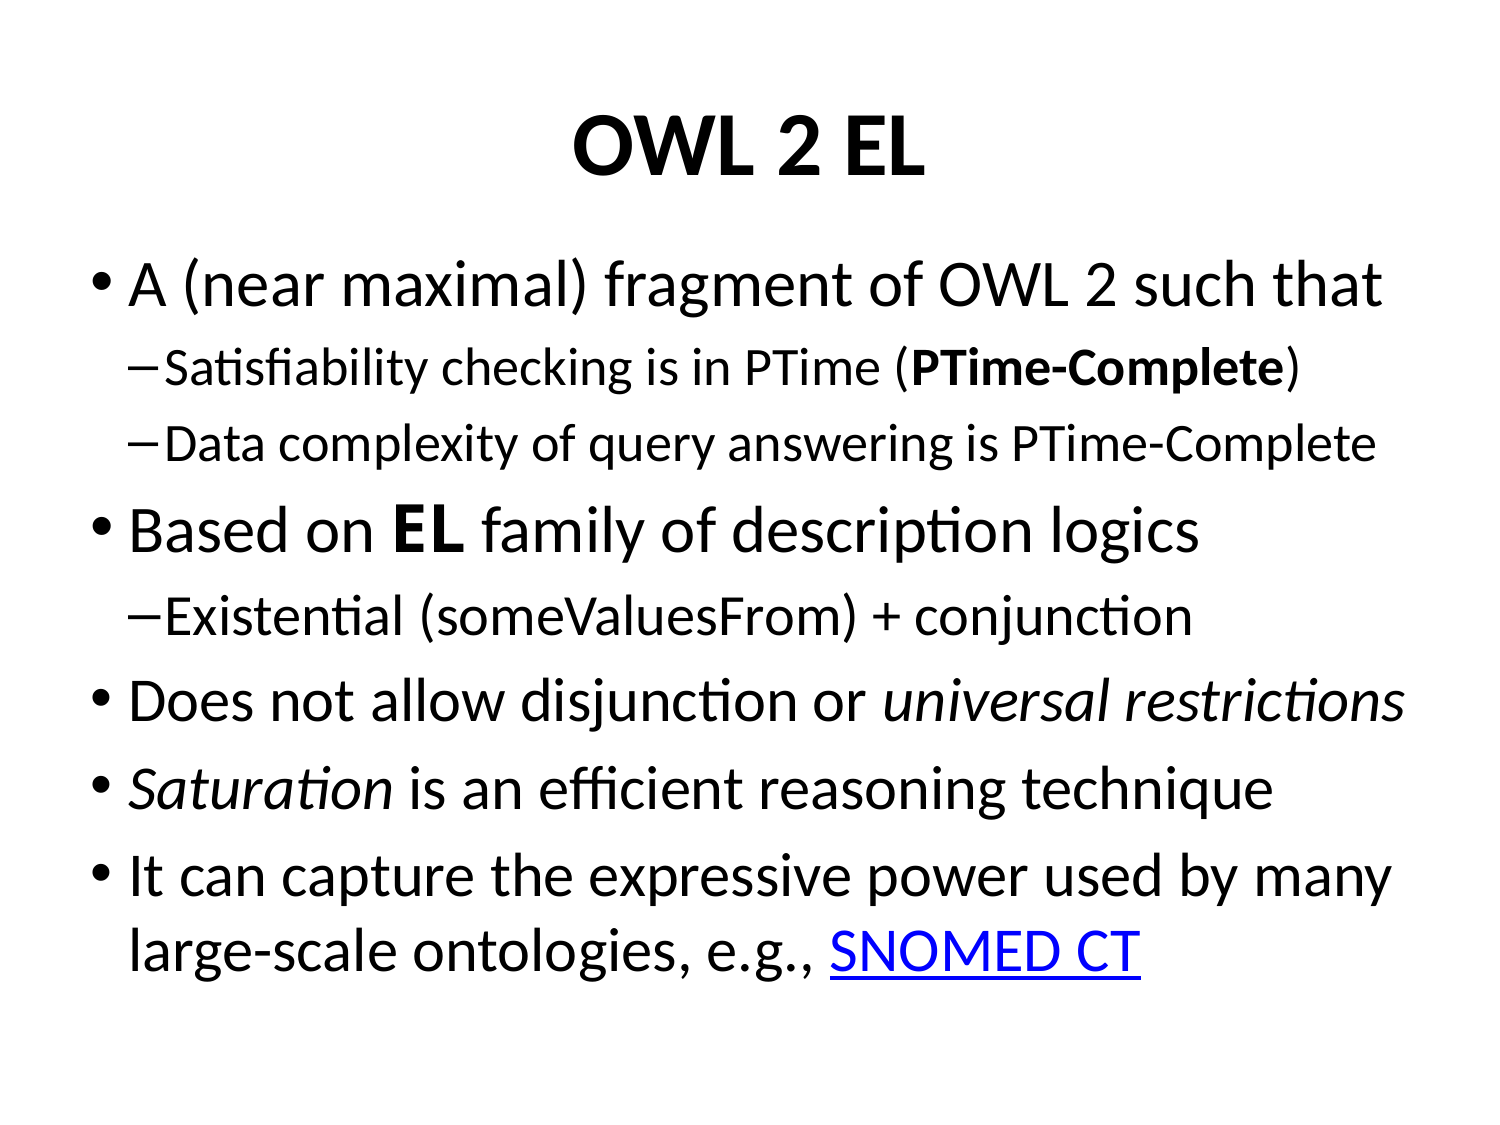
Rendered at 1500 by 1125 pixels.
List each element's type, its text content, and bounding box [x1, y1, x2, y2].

title OWL 2 EL [75, 45, 1425, 232]
list A (near maximal) fragment of OWL 2 such that Satisfiability checking is in PTime (PTime-Complete) Data complexity of query answering is PTime-Complete Based on EL family of description logics Existential (someValuesFrom) + conjunction Does not allow disjunction or universal restrictions Saturation is an efficient reasoning technique It can capture the expressive power used by many large-scale ontologies, e.g., SNOMED CT [75, 232, 1454, 1102]
